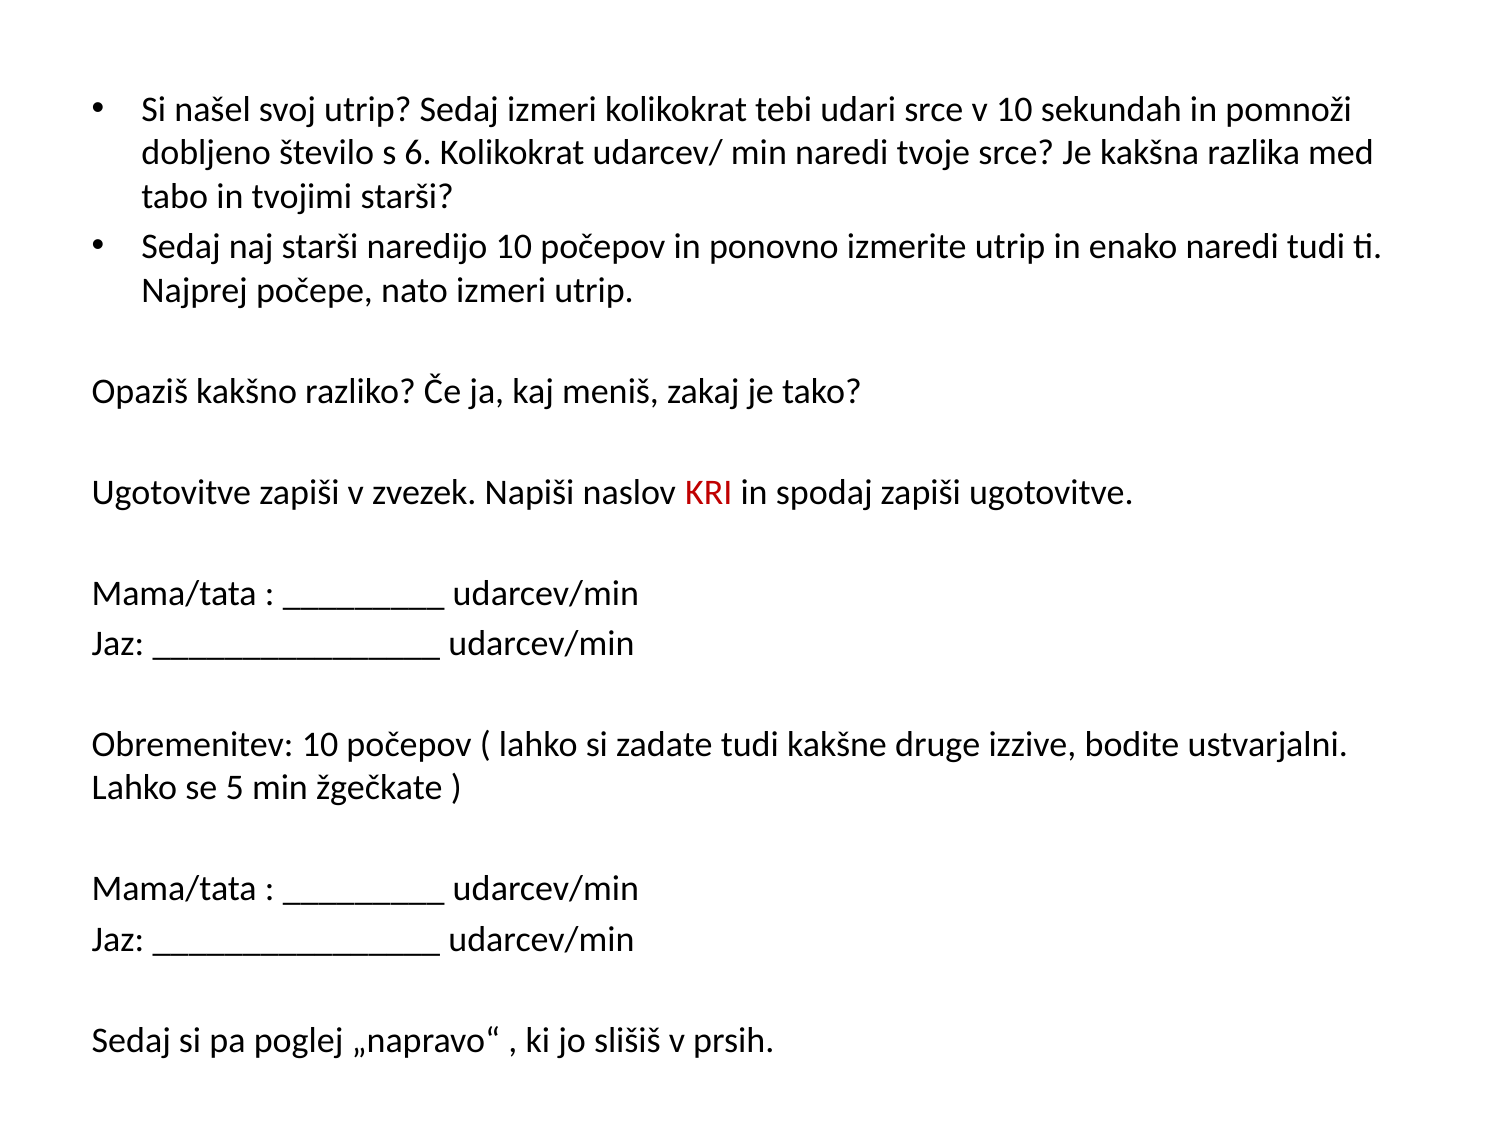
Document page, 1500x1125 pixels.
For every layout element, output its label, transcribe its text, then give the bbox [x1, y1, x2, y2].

list Si našel svoj utrip? Sedaj izmeri kolikokrat tebi udari srce v 10 sekundah in pomnoži dobljeno število s 6. Kolikokrat udarcev/ min naredi tvoje srce? Je kakšna razlika med tabo in tvojimi starši? Sedaj naj starši naredijo 10 počepov in ponovno izmerite utrip in enako naredi tudi ti. Najprej počepe, nato izmeri utrip. Opaziš kakšno razliko? Če ja, kaj meniš, zakaj je tako? Ugotovitve zapiši v zvezek. Napiši naslov KRI in spodaj zapiši ugotovitve. Mama/tata : _________ udarcev/min Jaz: ________________ udarcev/min Obremenitev: 10 počepov ( lahko si zadate tudi kakšne druge izzive, bodite ustvarjalni. Lahko se 5 min žgečkate ) Mama/tata : _________ udarcev/min Jaz: ________________ udarcev/min Sedaj si pa poglej „napravo“ , ki jo slišiš v prsih. [76, 78, 1427, 1083]
